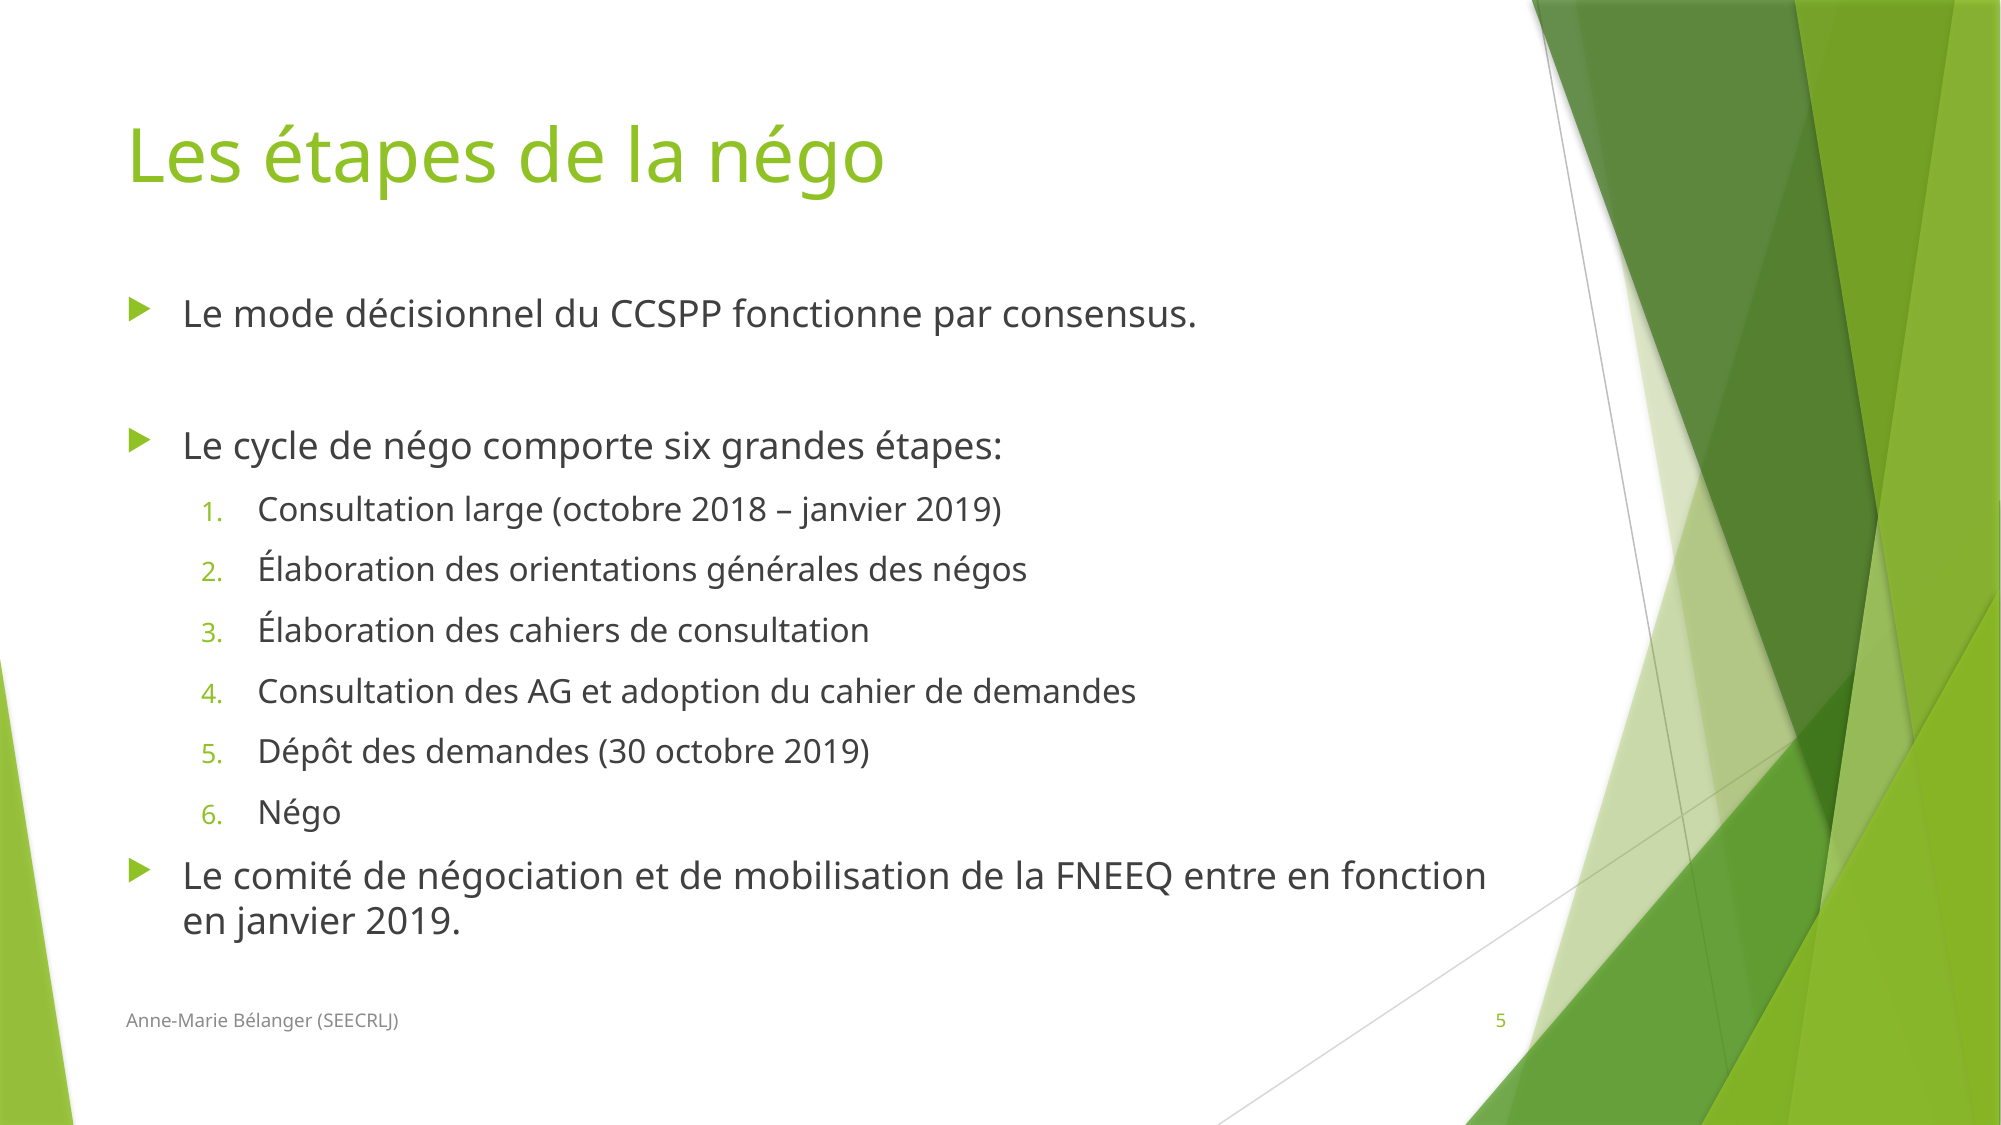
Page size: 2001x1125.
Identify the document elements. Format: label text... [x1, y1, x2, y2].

footer Anne-Marie Bélanger (SEECRLJ) [111, 991, 1145, 1051]
slide_number 5 [1409, 991, 1522, 1051]
title Les étapes de la négo [111, 99, 1522, 217]
list Le mode décisionnel du CCSPP fonctionne par consensus. Le cycle de négo comporte six grandes étapes: Consultation large (octobre 2018 – janvier 2019) Élaboration des orientations générales des négos Élaboration des cahiers de consultation Consultation des AG et adoption du cahier de demandes Dépôt des demandes (30 octobre 2019) Négo Le comité de négociation et de mobilisation de la FNEEQ entre en fonction en janvier 2019. [111, 217, 1522, 978]
